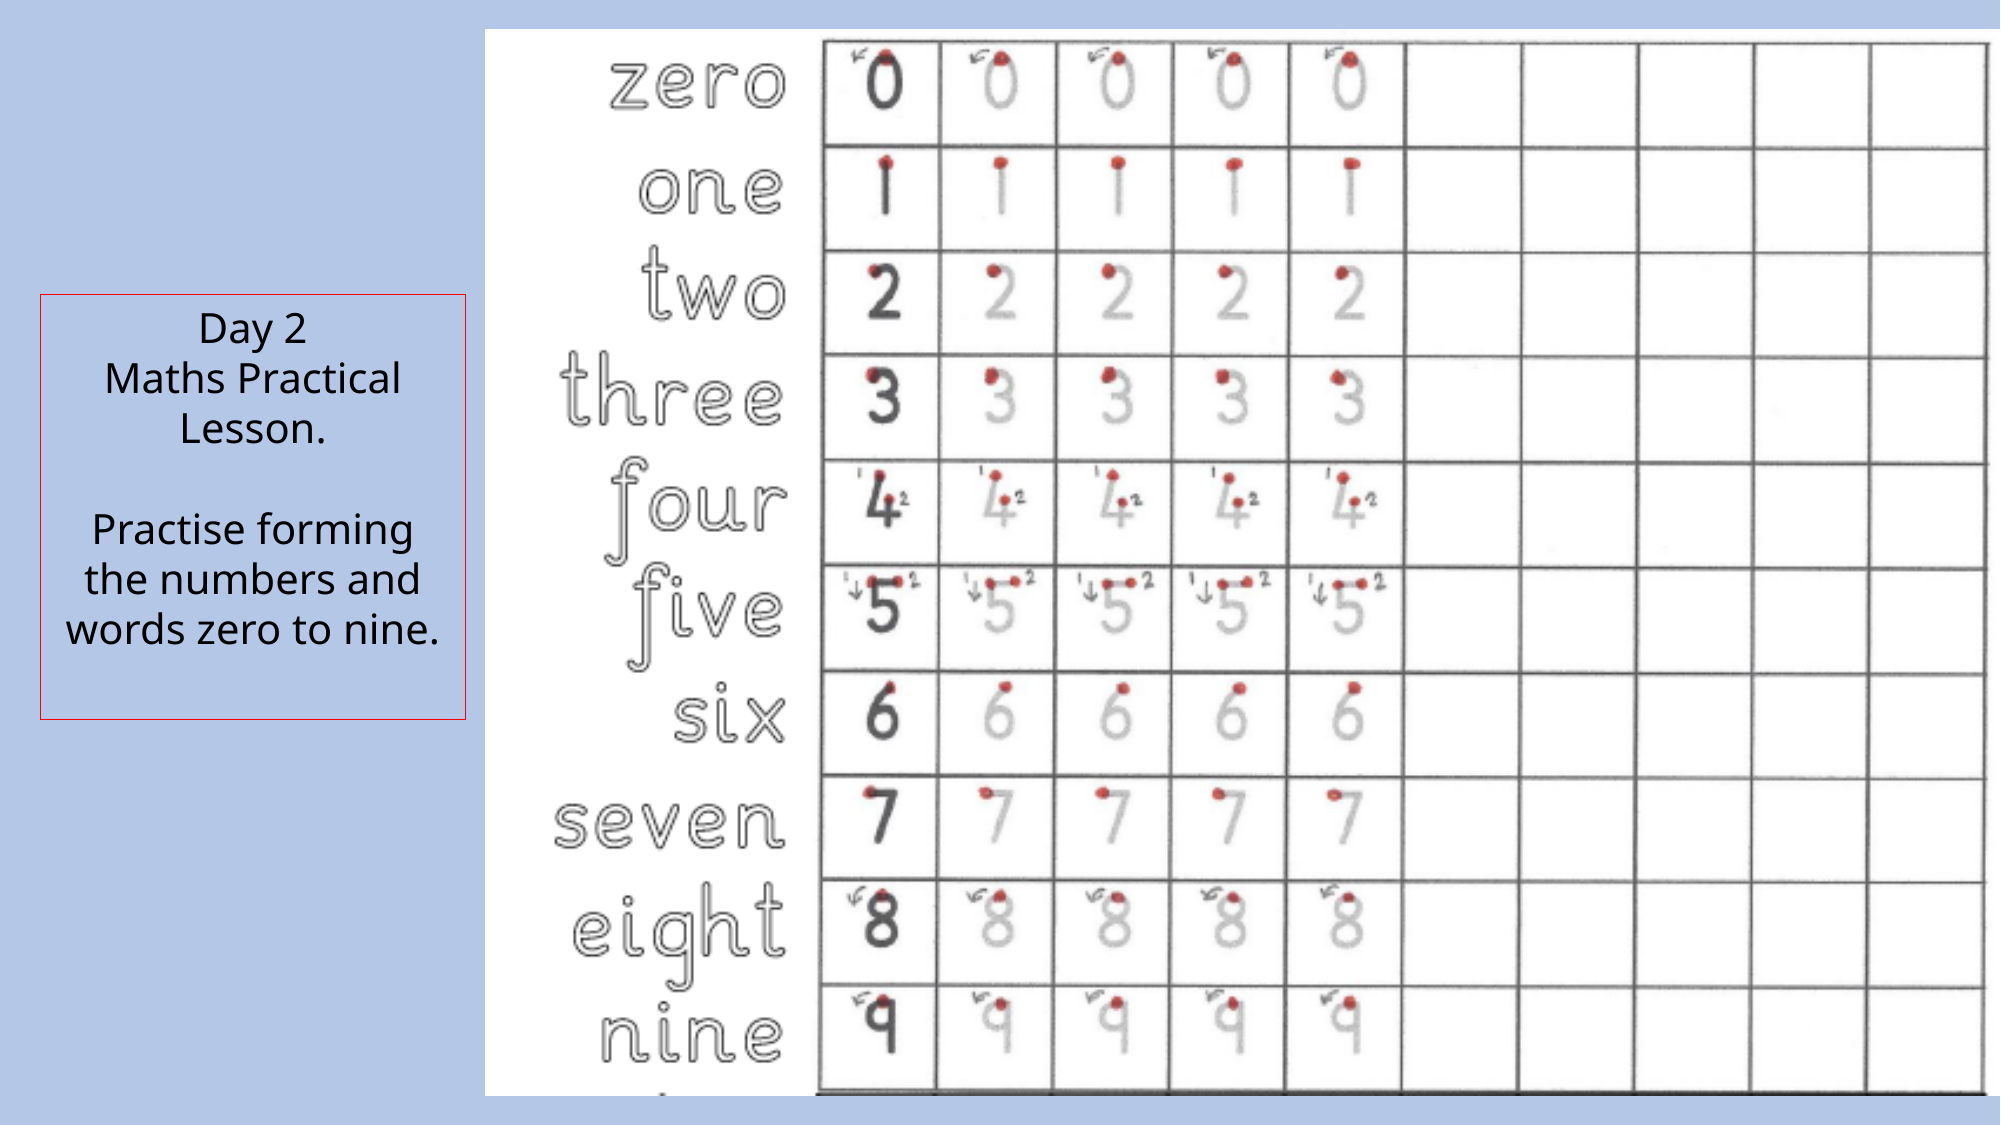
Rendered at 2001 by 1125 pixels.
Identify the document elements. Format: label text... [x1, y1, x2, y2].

picture [485, 29, 2000, 1096]
text_box Day 2 Maths Practical Lesson. Practise forming the numbers and words zero to nine. [40, 294, 466, 720]
